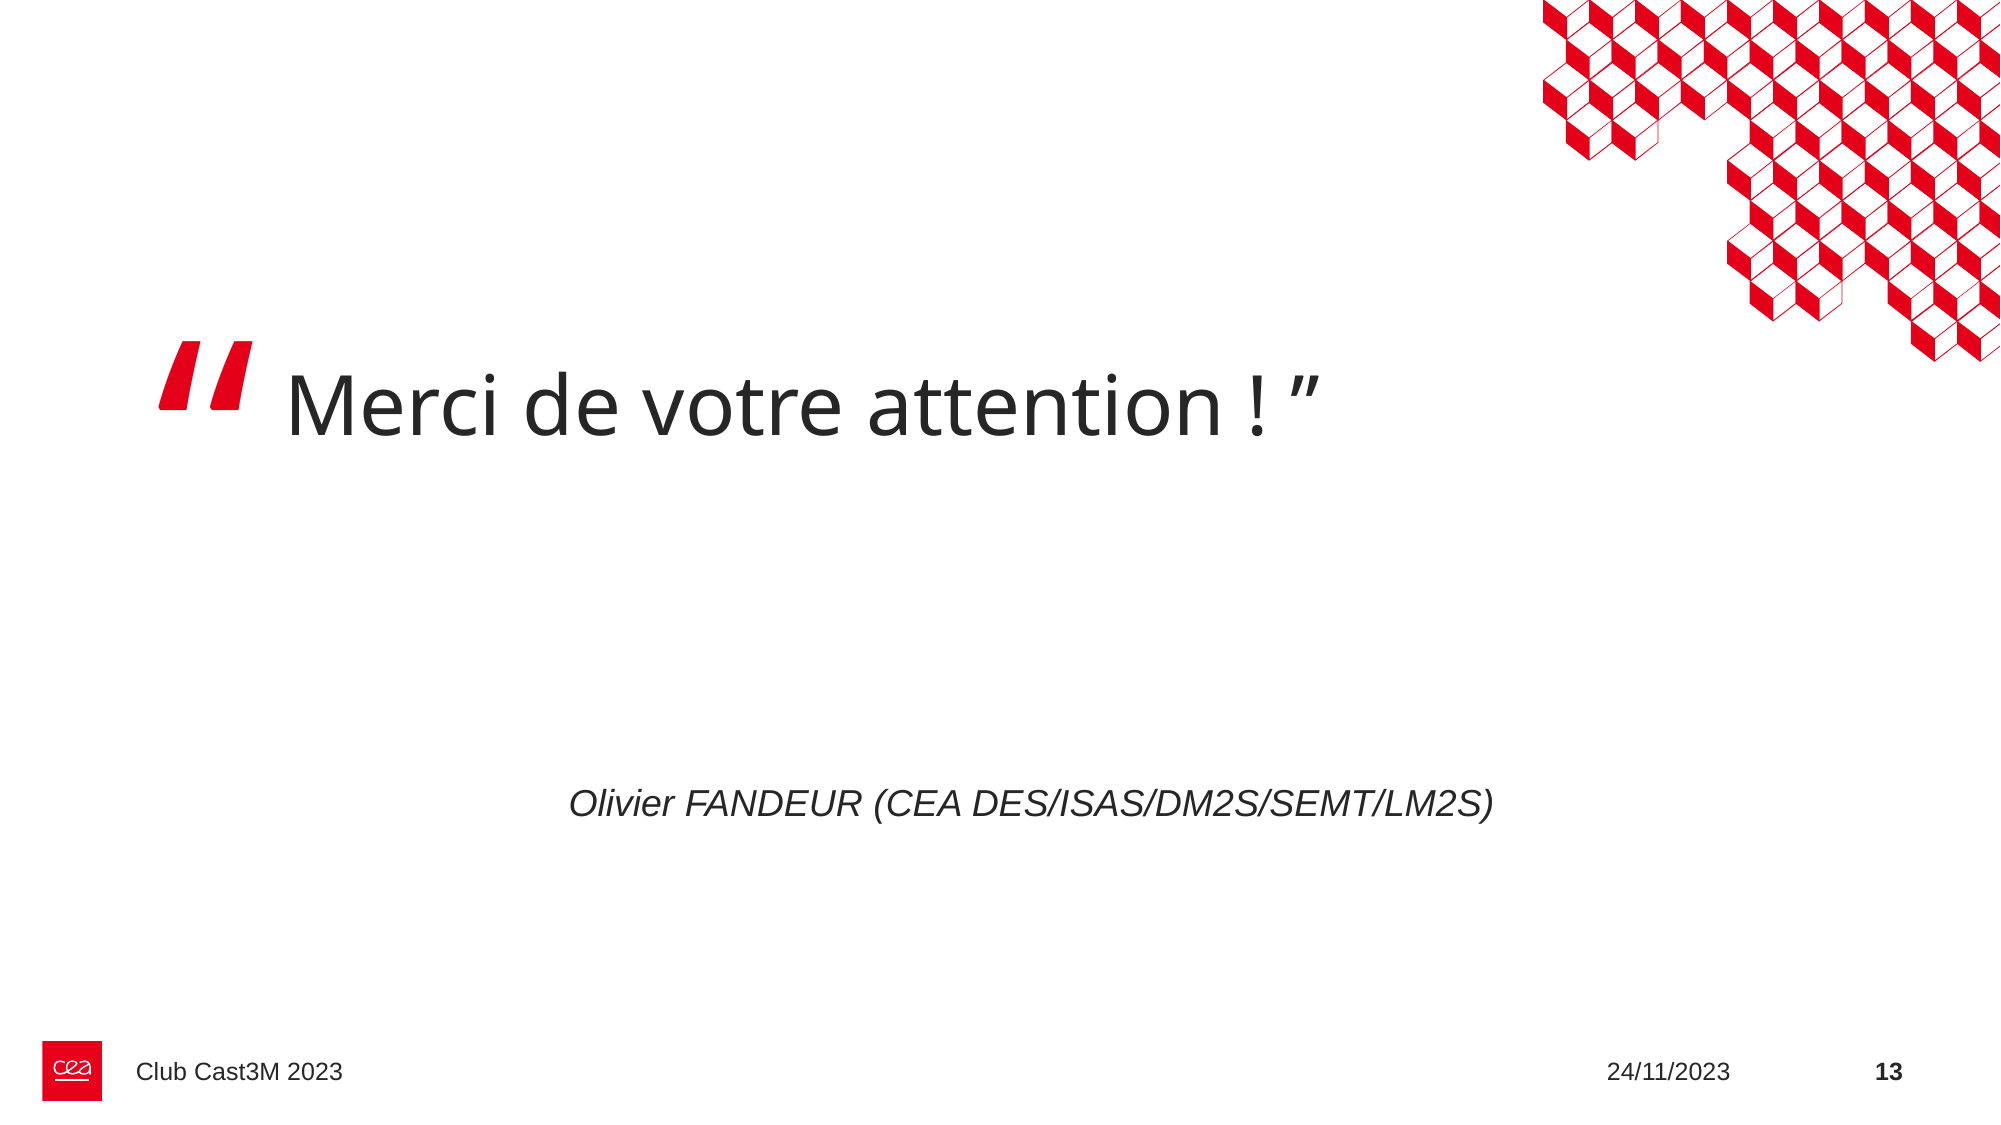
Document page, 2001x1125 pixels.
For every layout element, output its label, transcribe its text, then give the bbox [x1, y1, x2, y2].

list Olivier FANDEUR (CEA DES/ISAS/DM2S/SEMT/LM2S) [284, 771, 1496, 855]
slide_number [1592, 1040, 1746, 1101]
slide_number 13 [1804, 1040, 1919, 1101]
footer Club Cast3M 2023 [120, 1040, 1592, 1101]
title Merci de votre attention ! ’’ [284, 356, 1530, 751]
